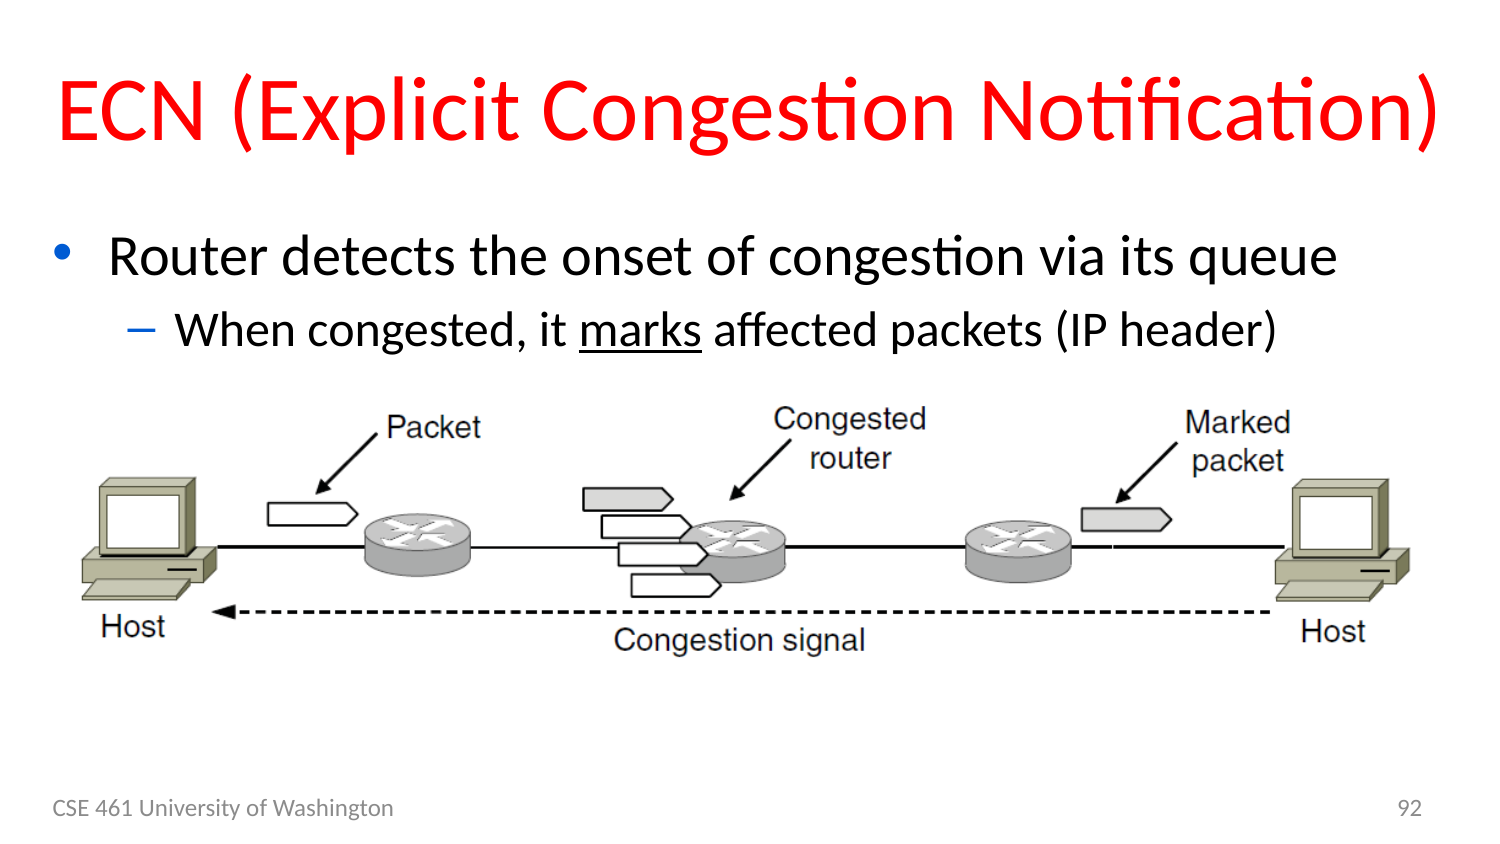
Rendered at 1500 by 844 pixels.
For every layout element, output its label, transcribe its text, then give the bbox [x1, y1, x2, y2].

slide_number 92 [1087, 784, 1438, 830]
footer CSE 461 University of Washington [37, 784, 513, 830]
picture [65, 389, 1435, 678]
title ECN (Explicit Congestion Notification) [37, 33, 1463, 175]
list Router detects the onset of congestion via its queue When congested, it marks affected packets (IP header) [37, 209, 1463, 735]
